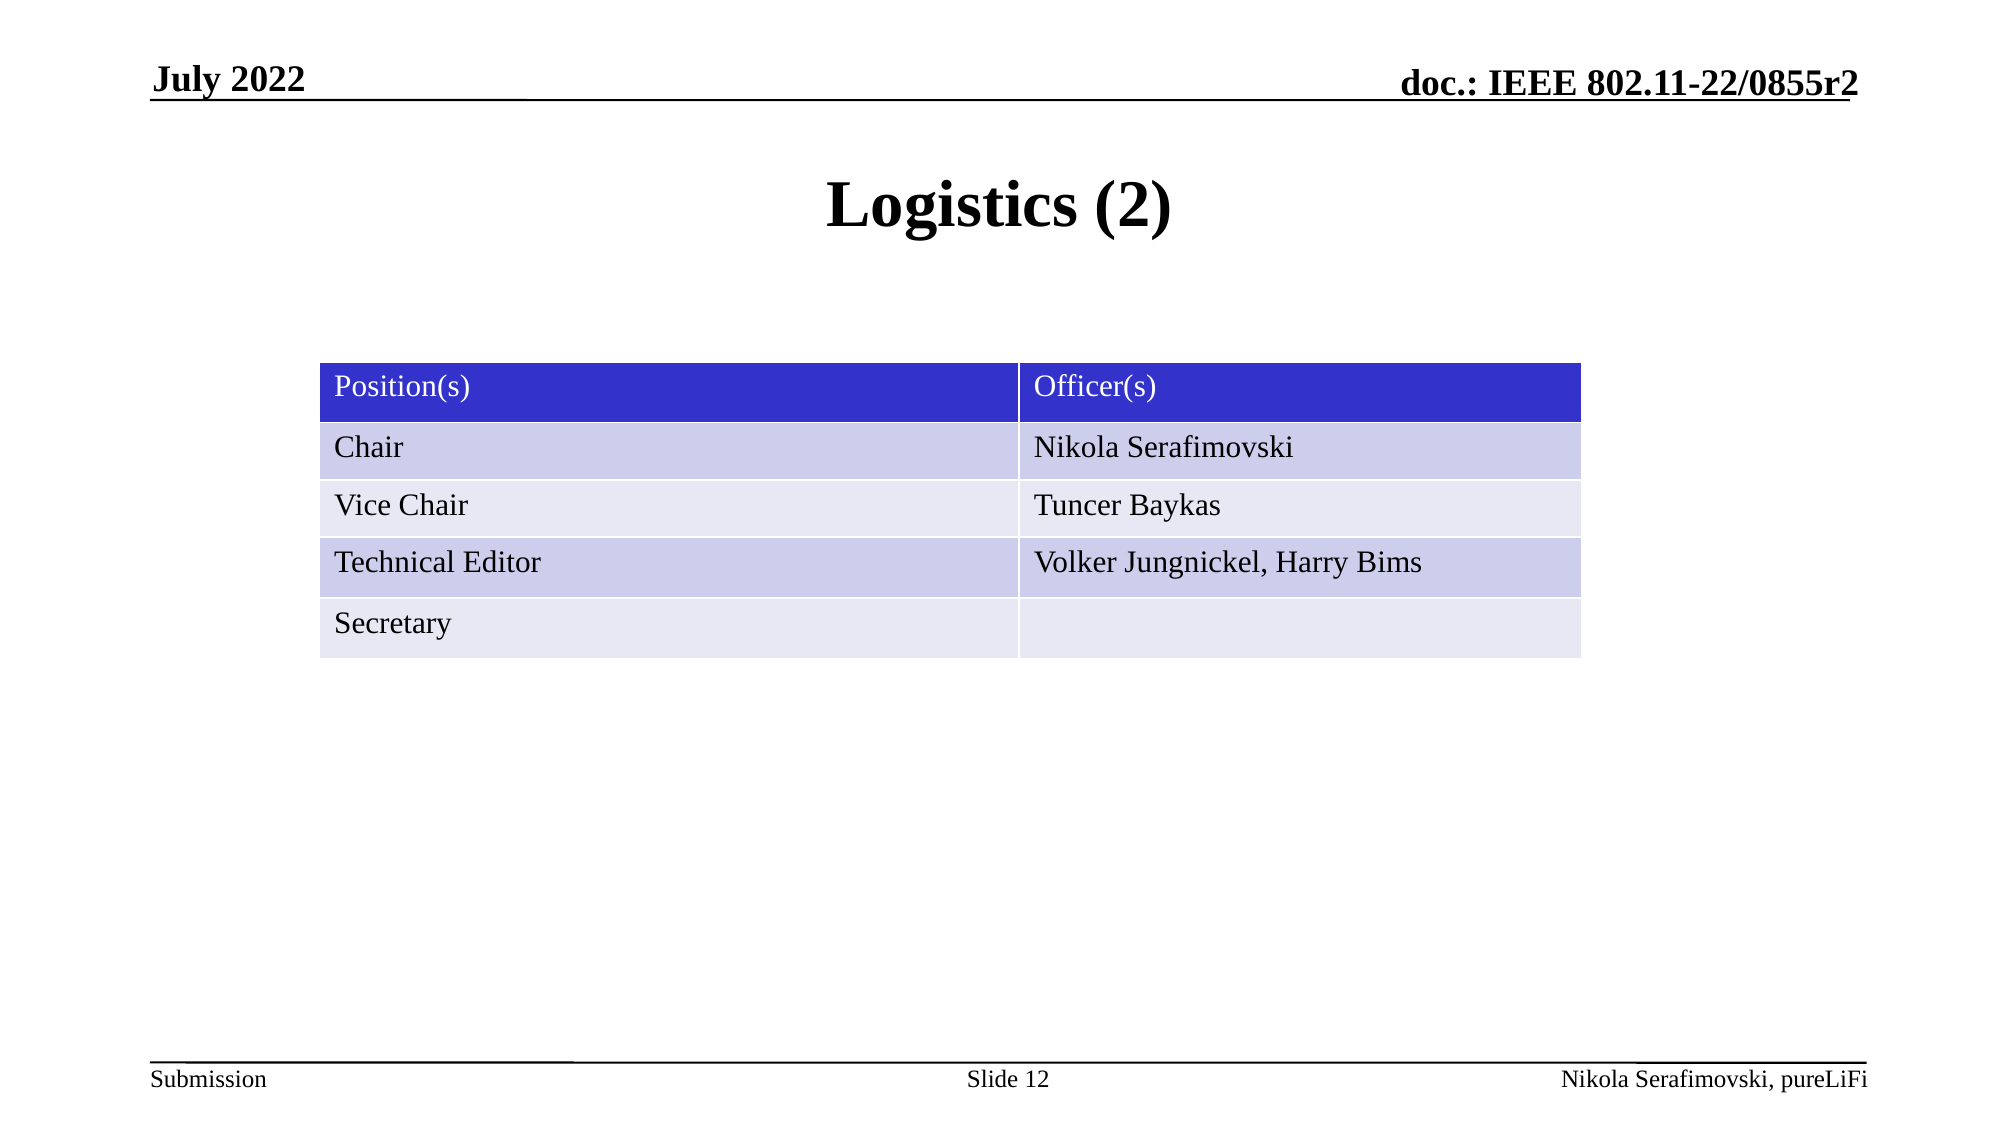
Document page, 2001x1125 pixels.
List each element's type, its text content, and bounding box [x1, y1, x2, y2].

footer Nikola Serafimovski, pureLiFi [1171, 1061, 1869, 1093]
table_cell Chair [320, 423, 1018, 479]
slide_number Slide 12 [950, 1061, 1067, 1123]
table_header Officer(s) [1020, 363, 1581, 422]
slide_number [152, 54, 563, 100]
table_cell Tuncer Baykas [1020, 481, 1581, 536]
table_cell Technical Editor [320, 538, 1018, 597]
table_header Position(s) [320, 363, 1018, 422]
table_cell Nikola Serafimovski [1020, 423, 1581, 479]
title Logistics (2) [149, 112, 1850, 288]
table_cell Volker Jungnickel, Harry Bims [1020, 538, 1581, 597]
table_cell [1020, 599, 1581, 658]
table_cell Secretary [320, 599, 1018, 658]
table_cell Vice Chair [320, 481, 1018, 536]
